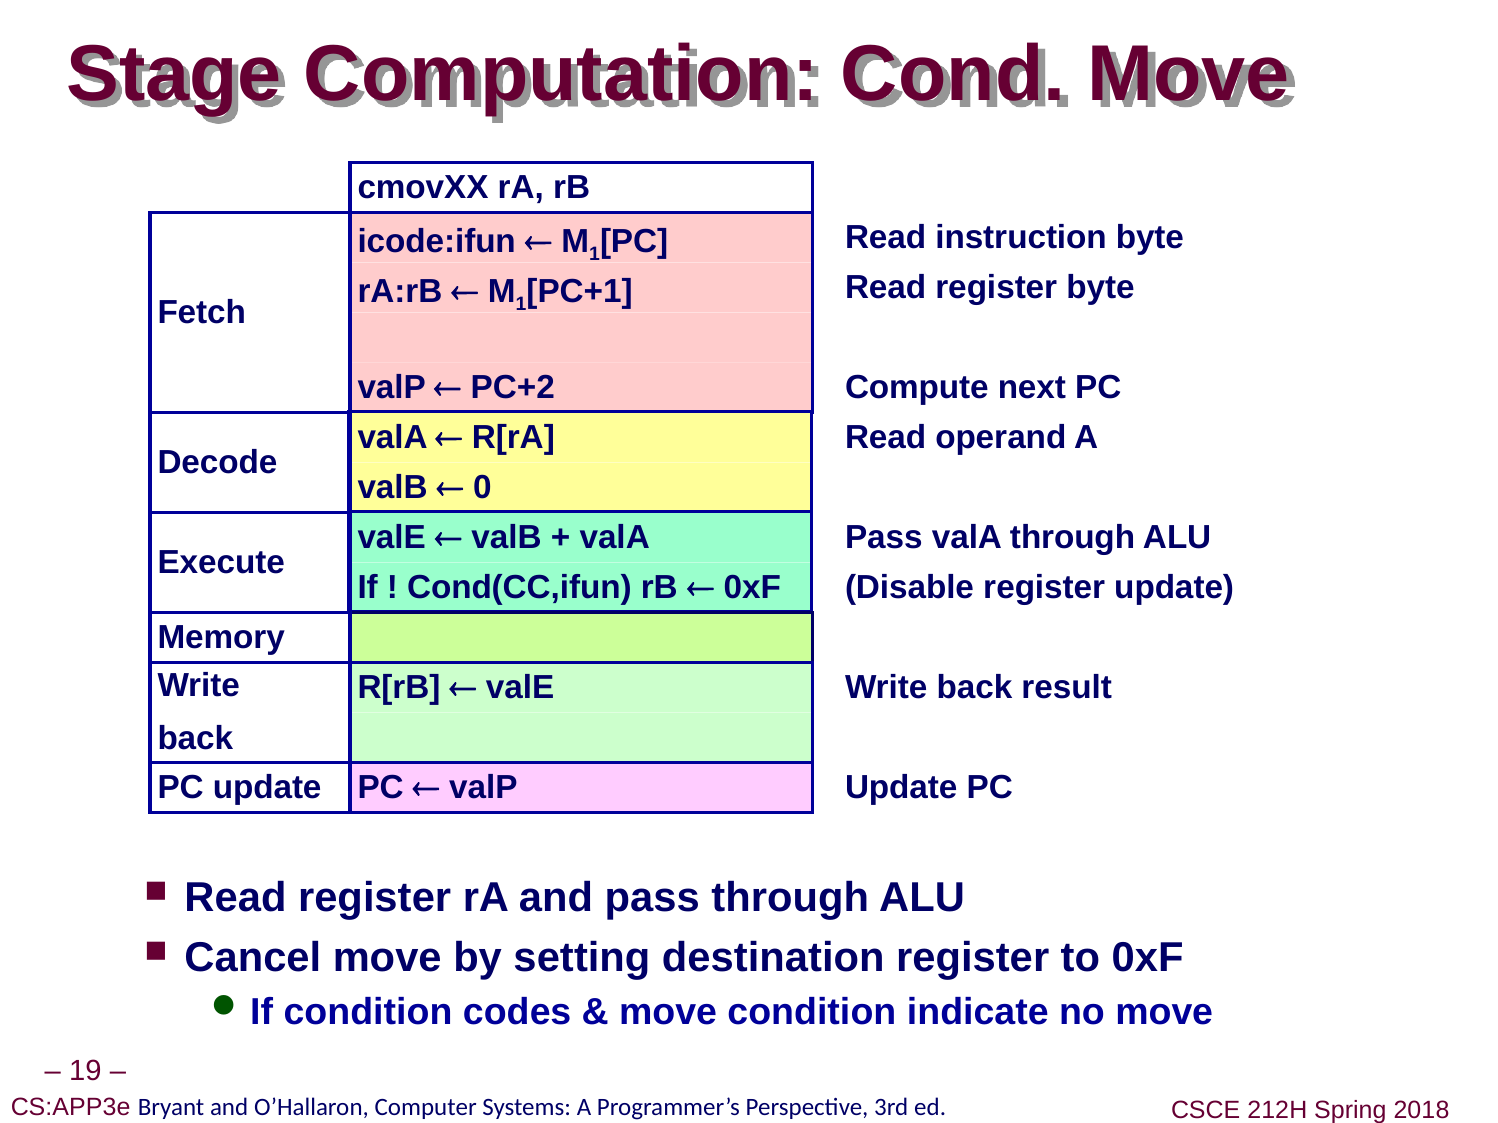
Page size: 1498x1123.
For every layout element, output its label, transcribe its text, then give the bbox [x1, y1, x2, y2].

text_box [149, 662, 1301, 762]
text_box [149, 612, 1301, 662]
text_box cmovXX rA, rB [349, 162, 813, 210]
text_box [149, 411, 1301, 511]
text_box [149, 212, 1301, 411]
title Stage Computation: Cond. Move [66, 11, 1495, 140]
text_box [149, 511, 1301, 612]
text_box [149, 762, 1301, 813]
list Read register rA and pass through ALU Cancel move by setting destination register to 0xF If condition codes & move condition indicate no move [47, 862, 1409, 1056]
